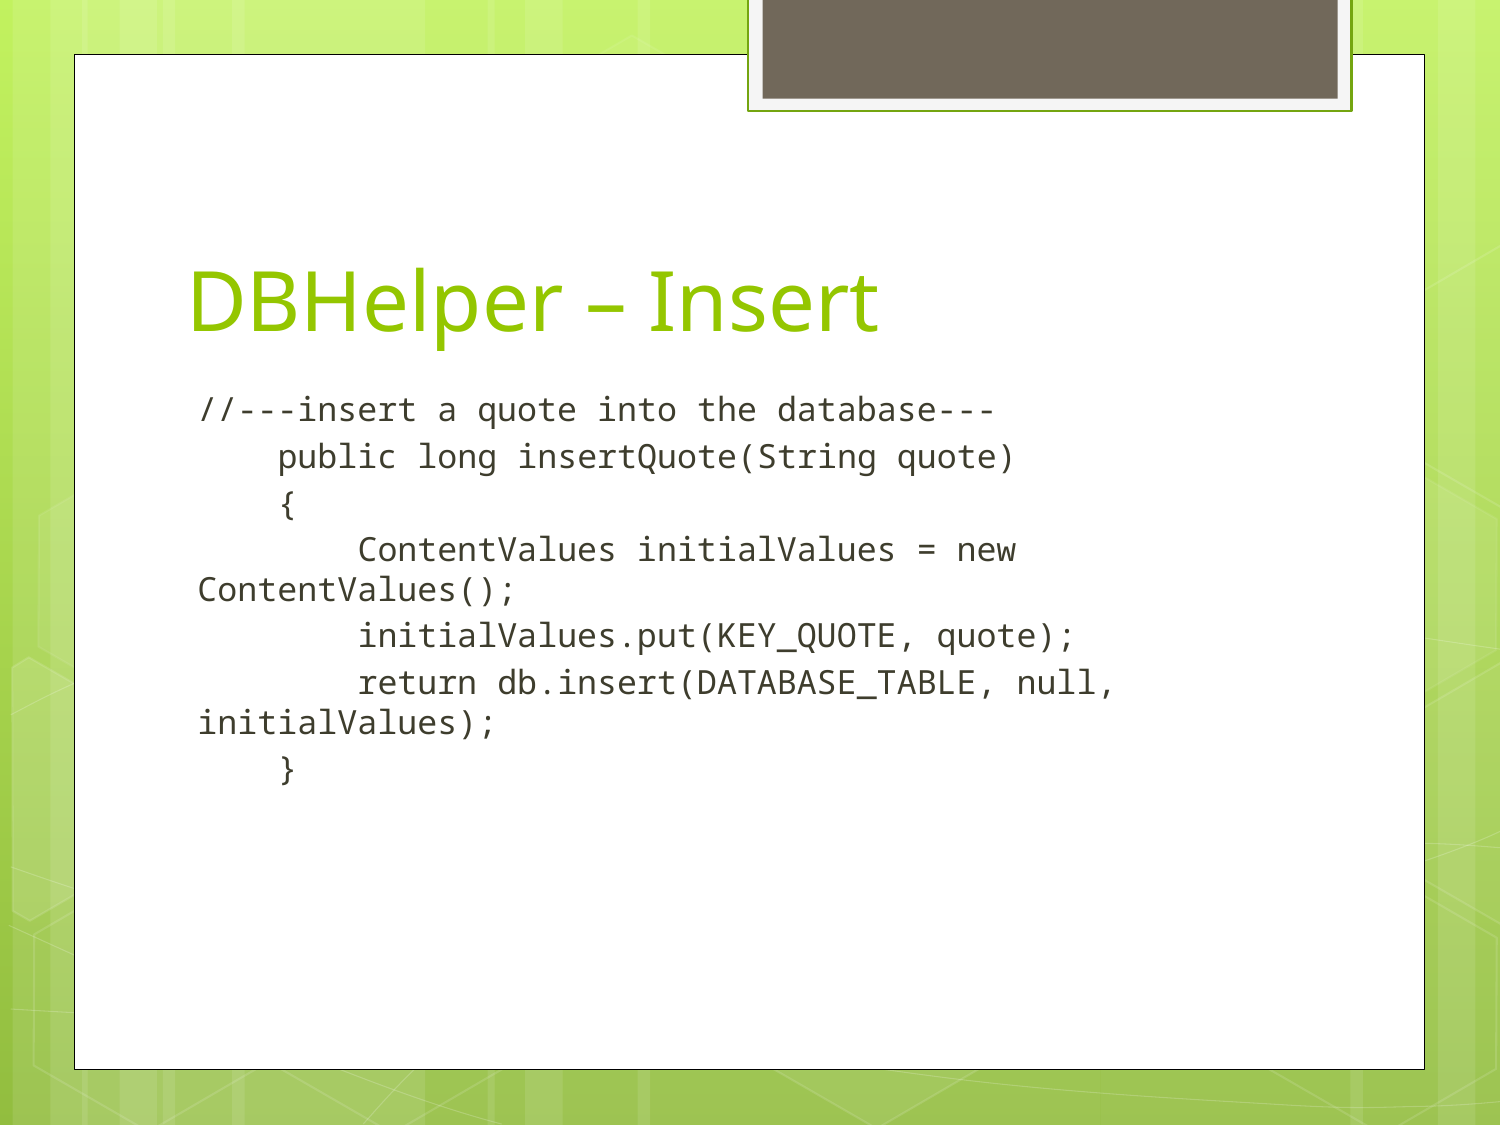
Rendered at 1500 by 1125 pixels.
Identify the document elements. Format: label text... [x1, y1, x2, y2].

list //---insert a quote into the database--- public long insertQuote(String quote) { ContentValues initialValues = new ContentValues(); initialValues.put(KEY_QUOTE, quote); return db.insert(DATABASE_TABLE, null, initialValues); } [171, 381, 1283, 957]
title DBHelper – Insert [171, 168, 1324, 357]
